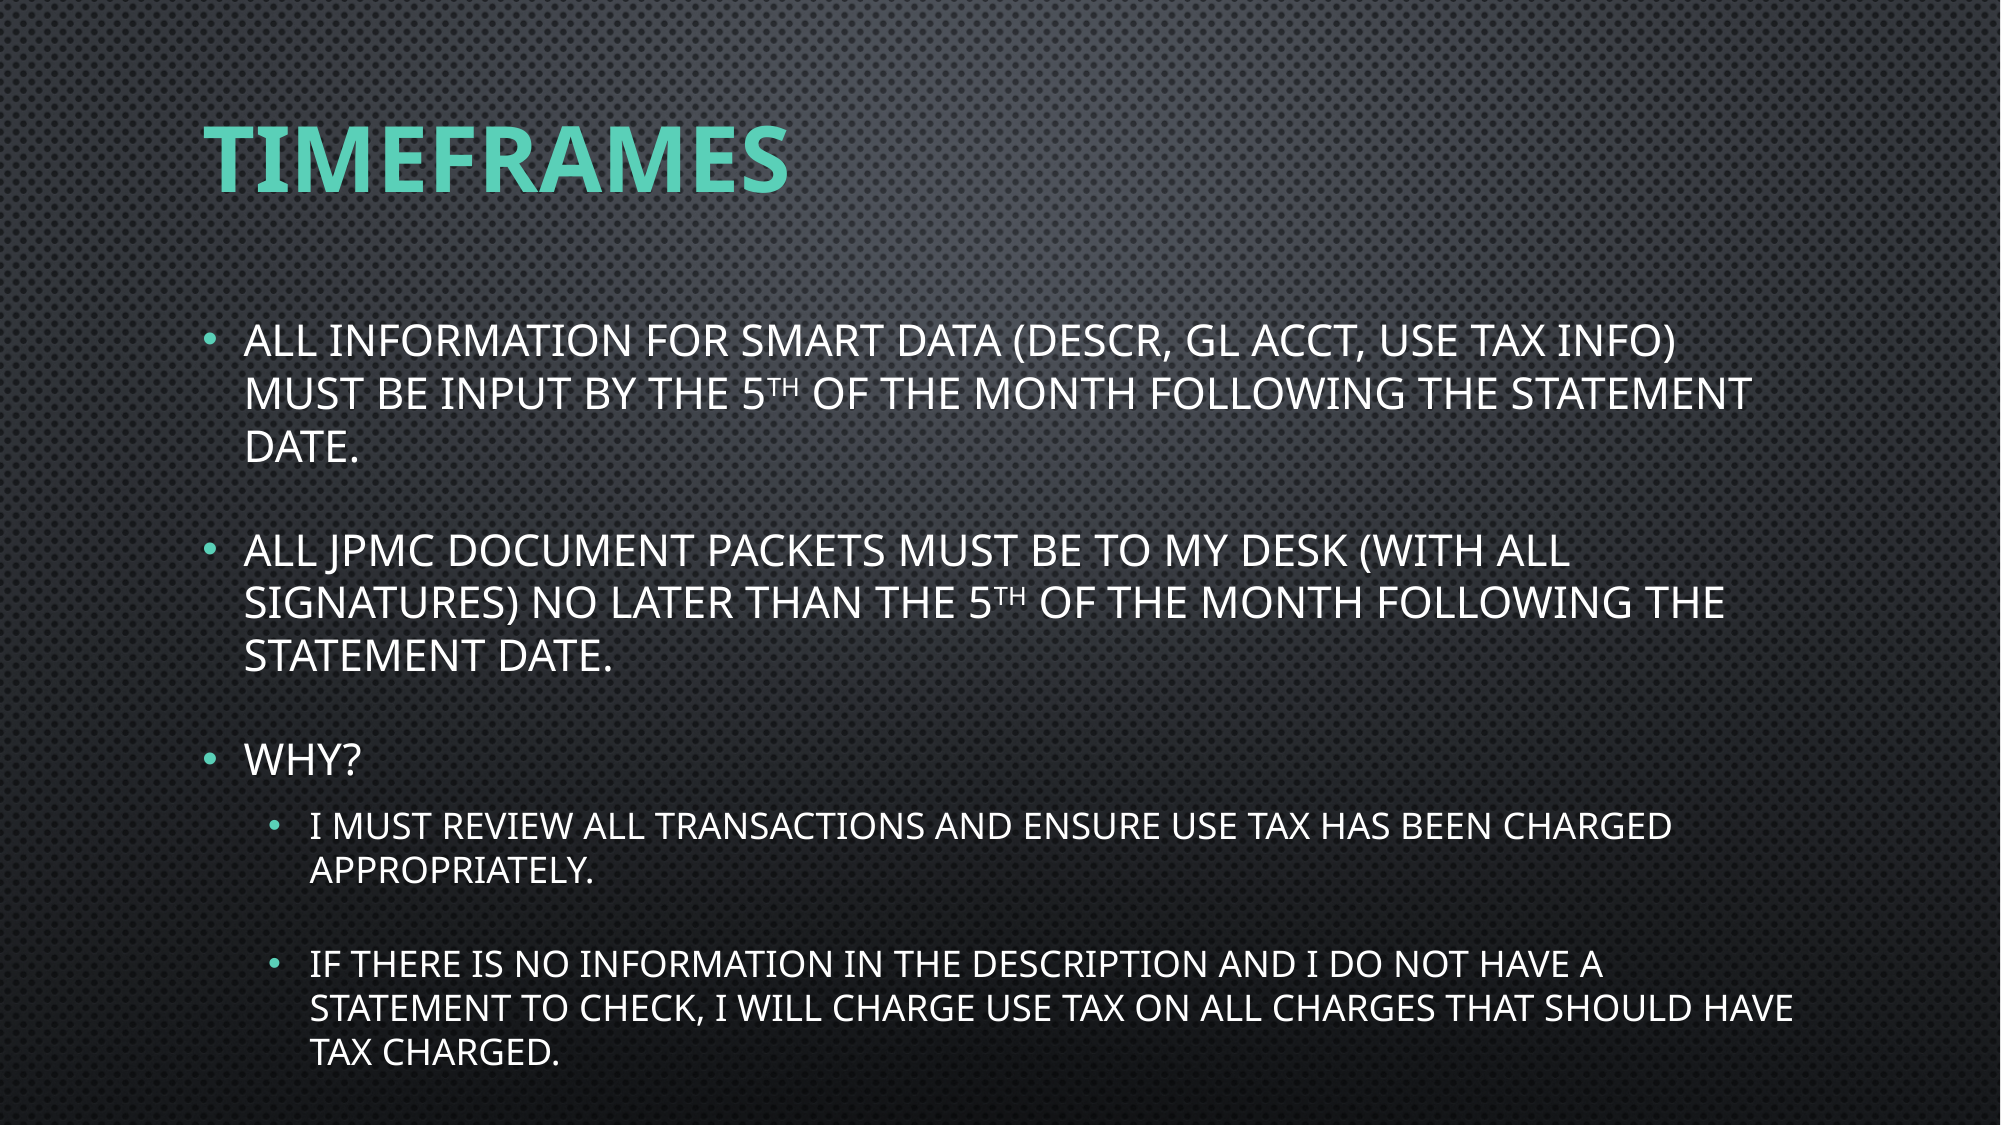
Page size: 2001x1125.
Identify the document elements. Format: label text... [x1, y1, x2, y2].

list All information for Smart Data (descr, gl acct, use tax info) must be input by the 5th of the month following the statement date. All JPMC document packets must be to my desk (with all signatures) no later than the 5th of the month following the statement date. WHY? I must review all transactions and ensure use tax has been charged appropriately. If there is no information in the description and I do not have a statement to check, I will charge use tax on all charges that should have tax charged. [187, 302, 1813, 1083]
title timeframes [187, 0, 1813, 302]
